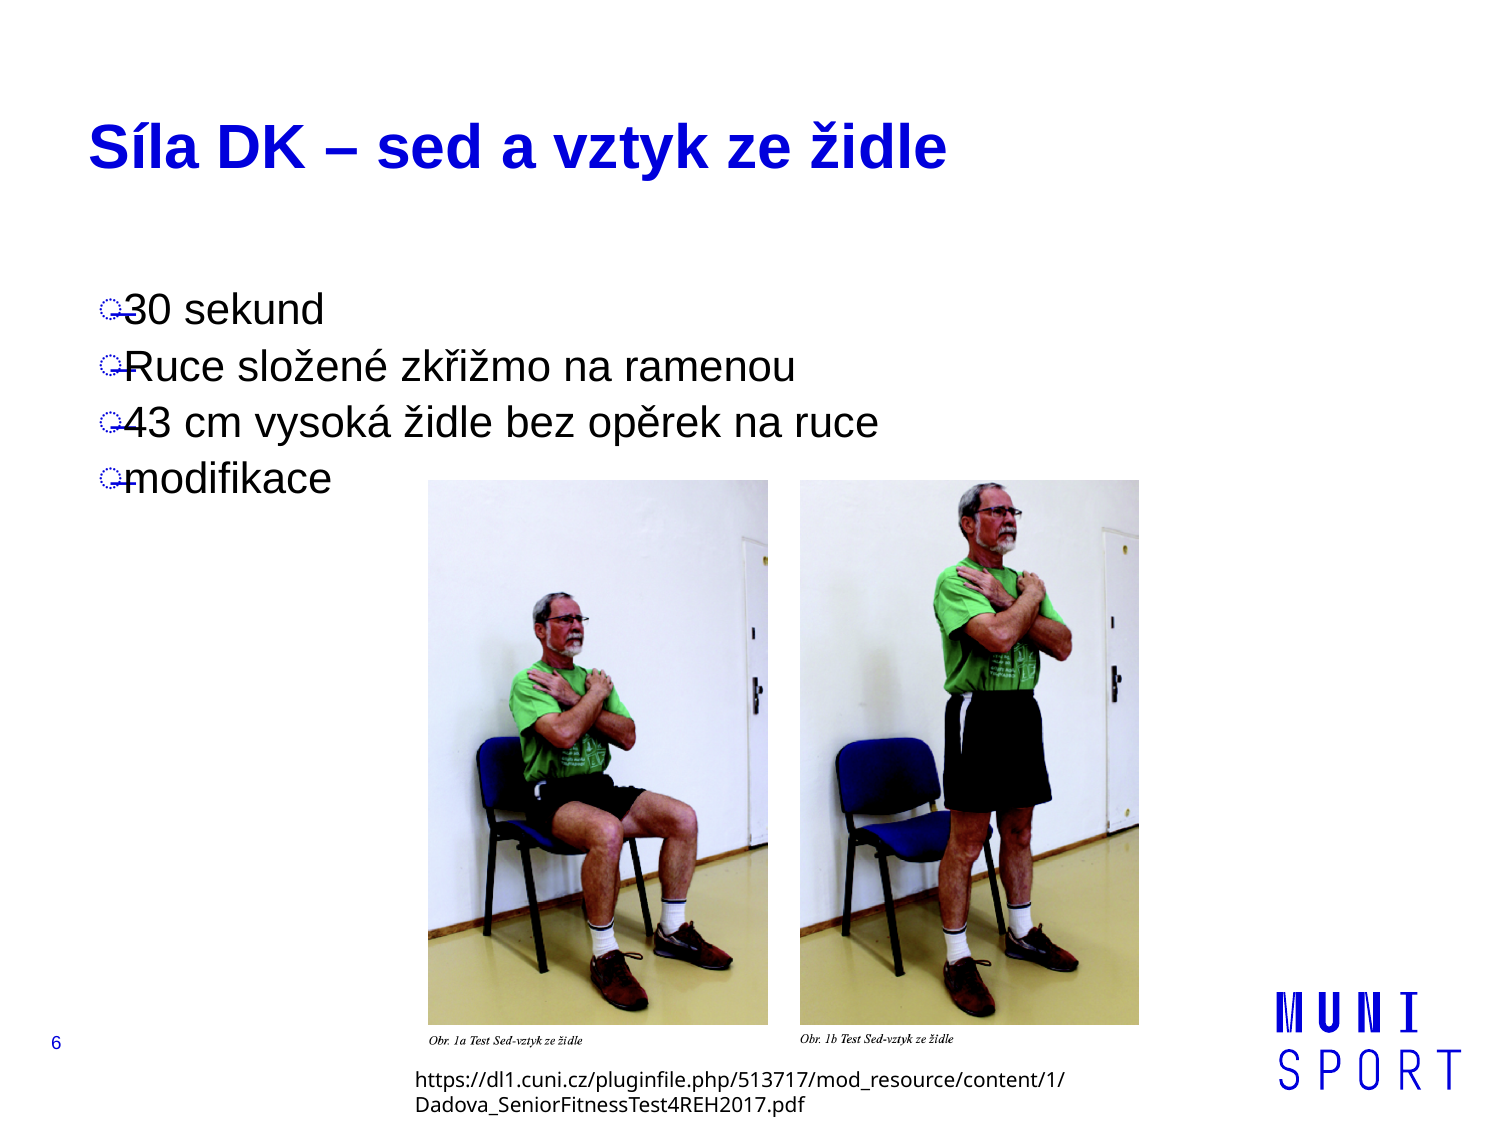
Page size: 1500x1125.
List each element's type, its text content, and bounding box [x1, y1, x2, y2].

picture [406, 465, 1175, 1064]
title Síla DK – sed a vztyk ze židle [88, 118, 1412, 193]
list 30 sekund Ruce složené zkřižmo na ramenou 43 cm vysoká židle bez opěrek na ruce modifikace [88, 277, 1412, 957]
text_box https://dl1.cuni.cz/pluginfile.php/513717/mod_resource/content/1/Dadova_SeniorFitnessTest4REH2017.pdf [399, 1059, 1150, 1124]
slide_number 6 [50, 1021, 82, 1063]
